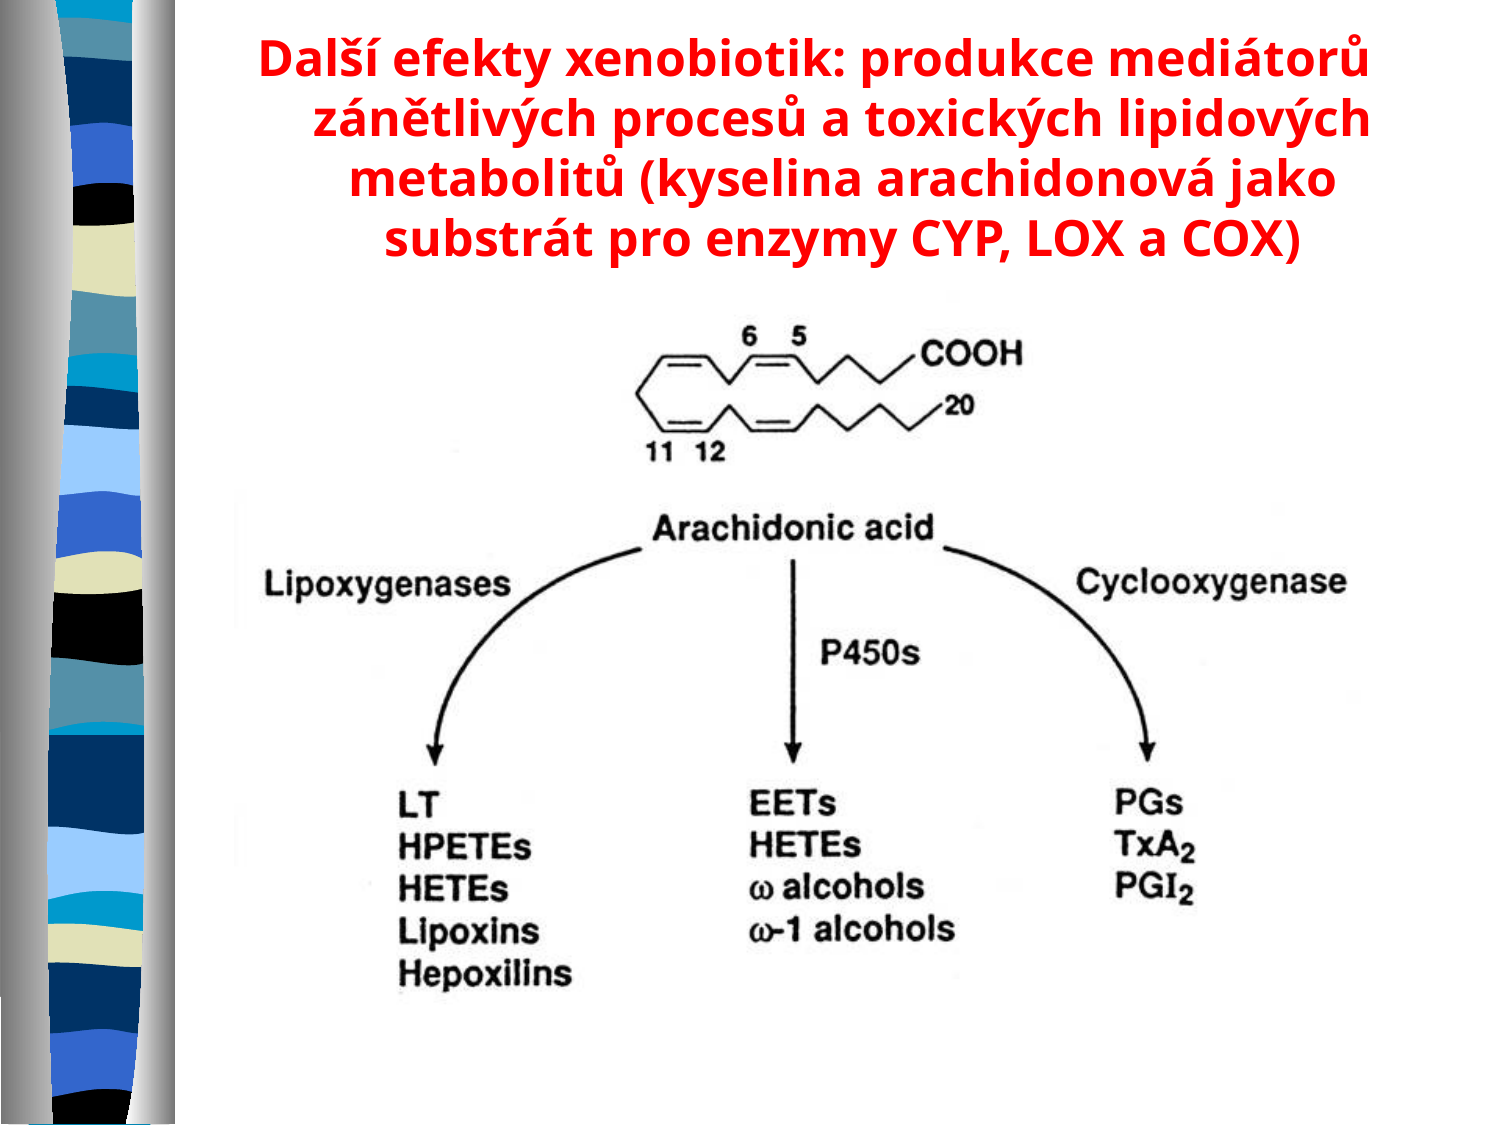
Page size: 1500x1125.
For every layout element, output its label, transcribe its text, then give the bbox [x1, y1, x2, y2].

text_box Další efekty xenobiotik: produkce mediátorů zánětlivých procesů a toxických lipidových metabolitů (kyselina arachidonová jako substrát pro enzymy CYP, LOX a COX) [218, 19, 1412, 274]
picture [233, 290, 1396, 1032]
